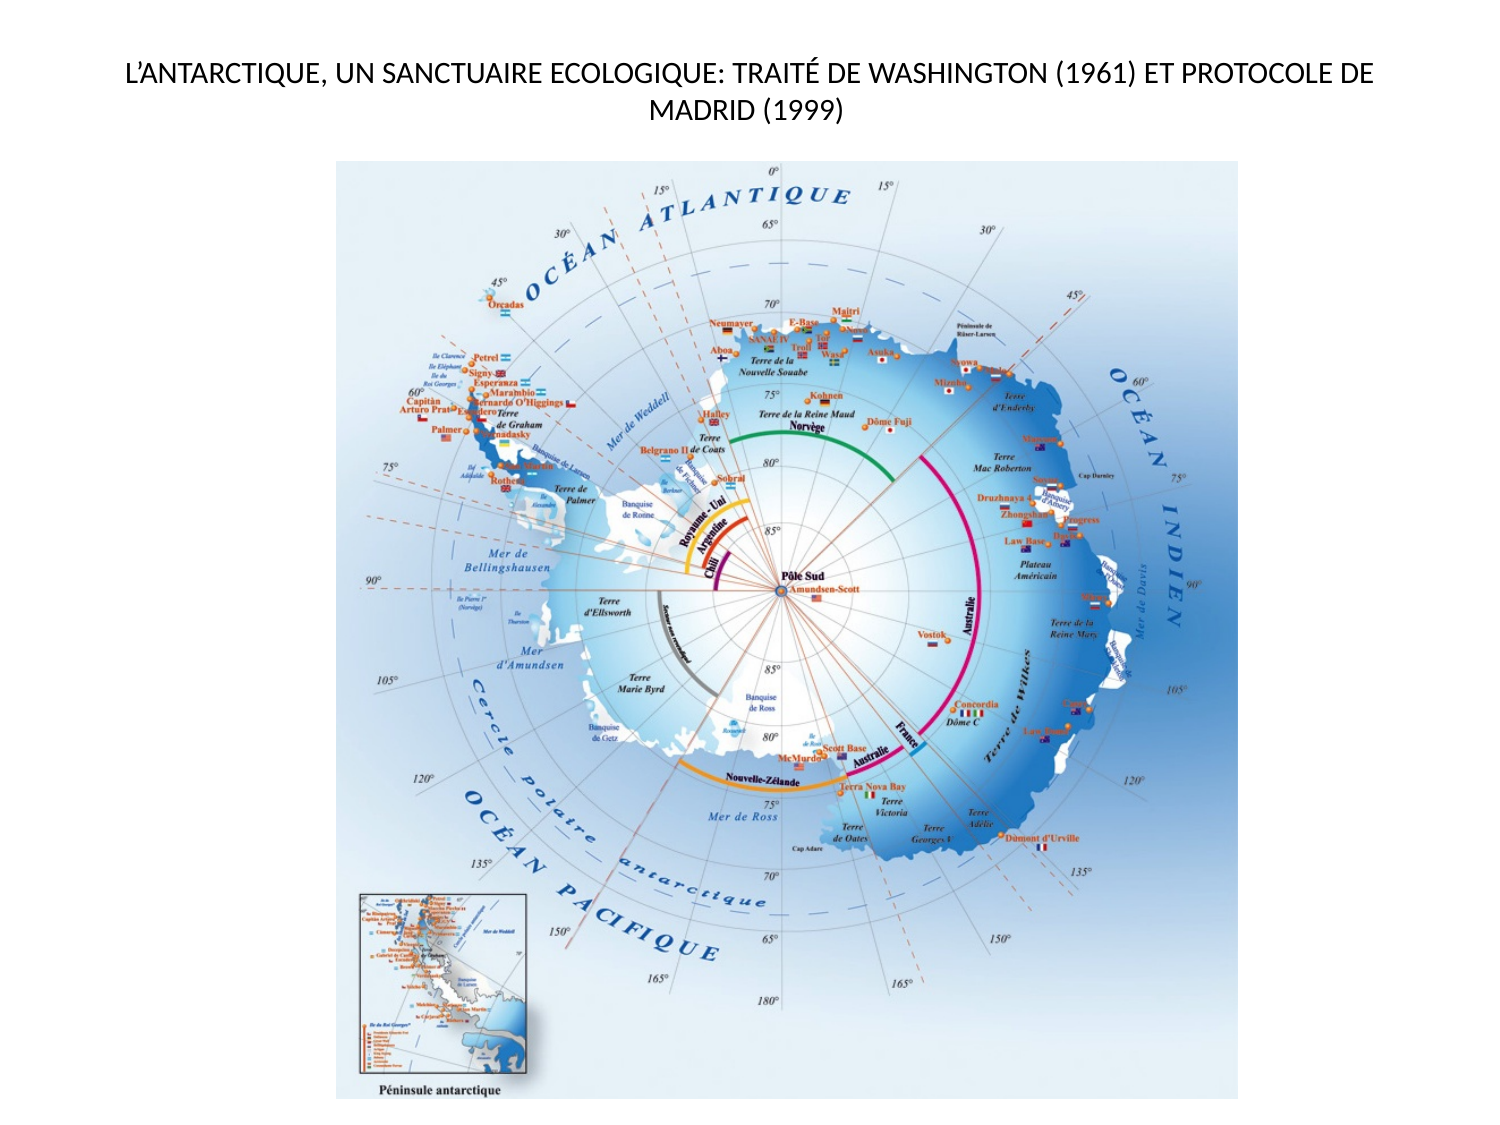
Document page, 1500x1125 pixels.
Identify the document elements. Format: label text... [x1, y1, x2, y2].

title L’ANTARCTIQUE, UN SANCTUAIRE ECOLOGIQUE: TRAITÉ DE WASHINGTON (1961) ET PROTOCOLE DE MADRID (1999) [75, 45, 1425, 135]
picture [336, 161, 1238, 1099]
